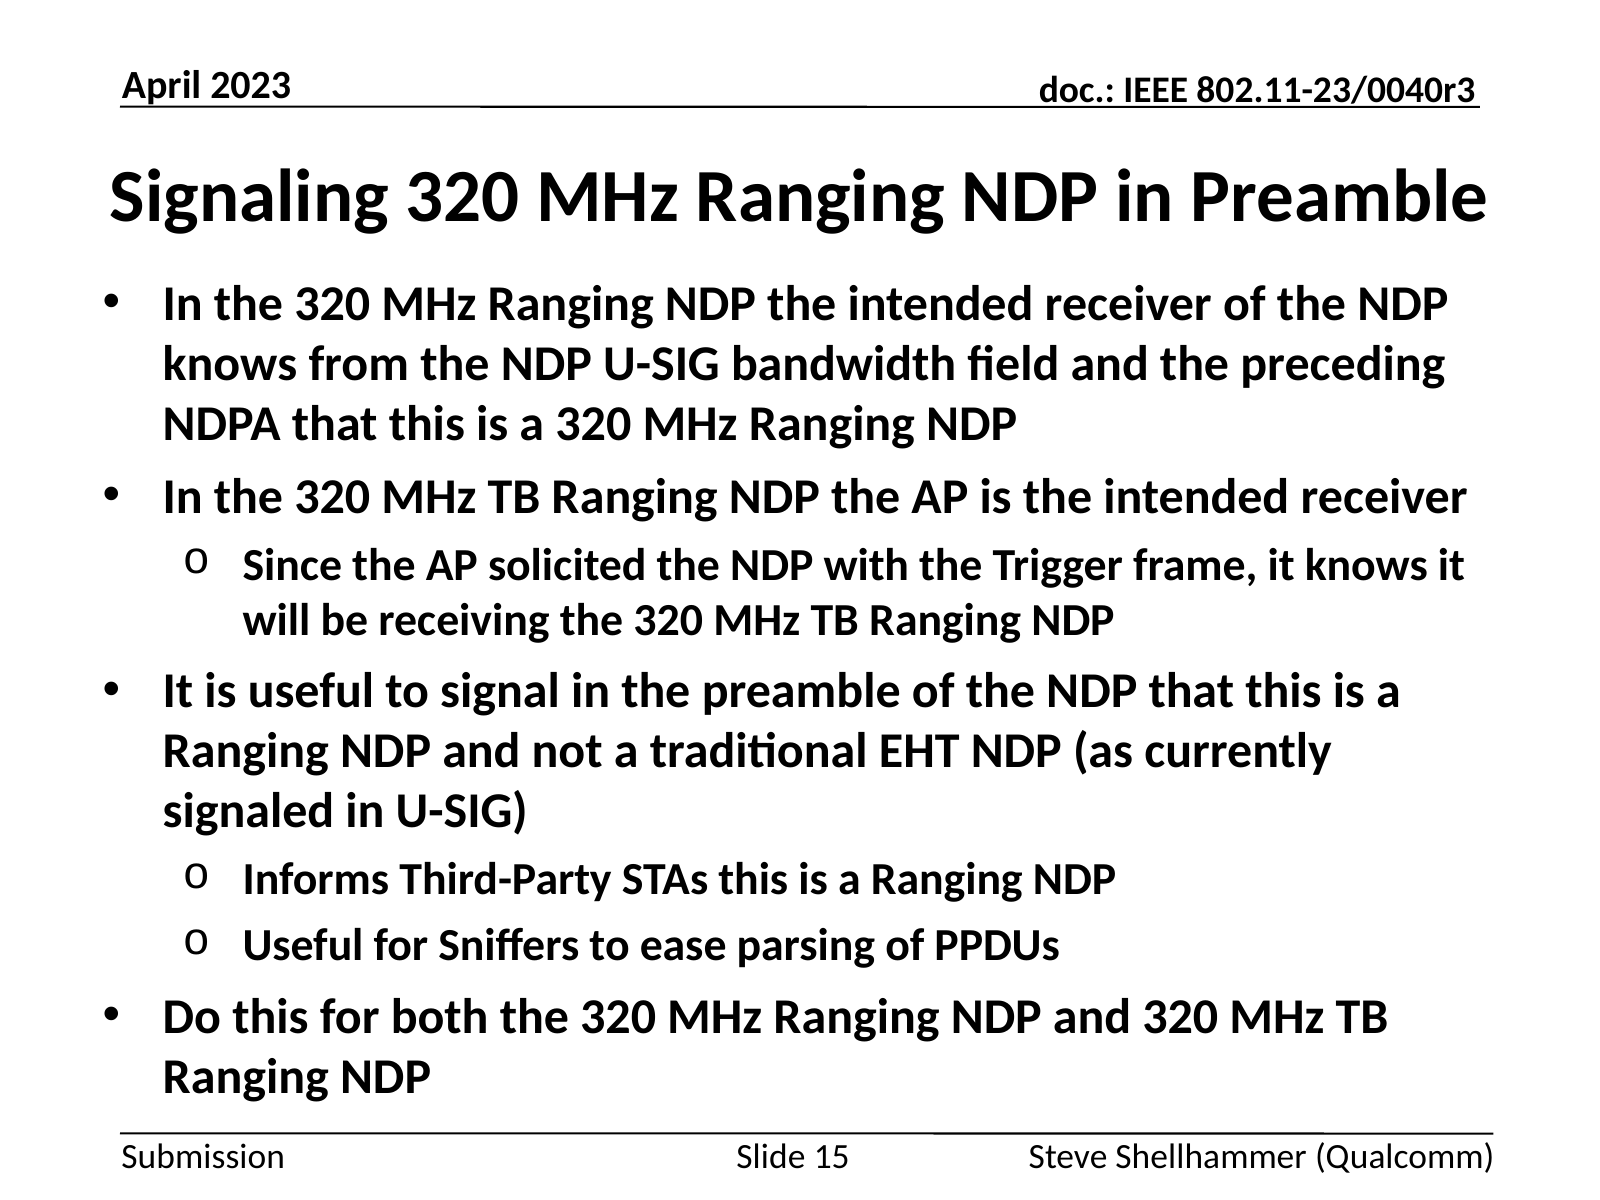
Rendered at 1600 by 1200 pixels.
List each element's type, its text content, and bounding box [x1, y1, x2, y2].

title Signaling 320 MHz Ranging NDP in Preamble [62, 119, 1538, 263]
slide_number Slide 15 [733, 1132, 854, 1197]
list In the 320 MHz Ranging NDP the intended receiver of the NDP knows from the NDP U-SIG bandwidth field and the preceding NDPA that this is a 320 MHz Ranging NDP In the 320 MHz TB Ranging NDP the AP is the intended receiver Since the AP solicited the NDP with the Trigger frame, it knows it will be receiving the 320 MHz TB Ranging NDP It is useful to signal in the preamble of the NDP that this is a Ranging NDP and not a traditional EHT NDP (as currently signaled in U-SIG) Informs Third-Party STAs this is a Ranging NDP Useful for Sniffers to ease parsing of PPDUs Do this for both the 320 MHz Ranging NDP and 320 MHz TB Ranging NDP [87, 262, 1495, 1070]
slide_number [121, 58, 451, 107]
footer Steve Shellhammer (Qualcomm) [937, 1132, 1495, 1174]
